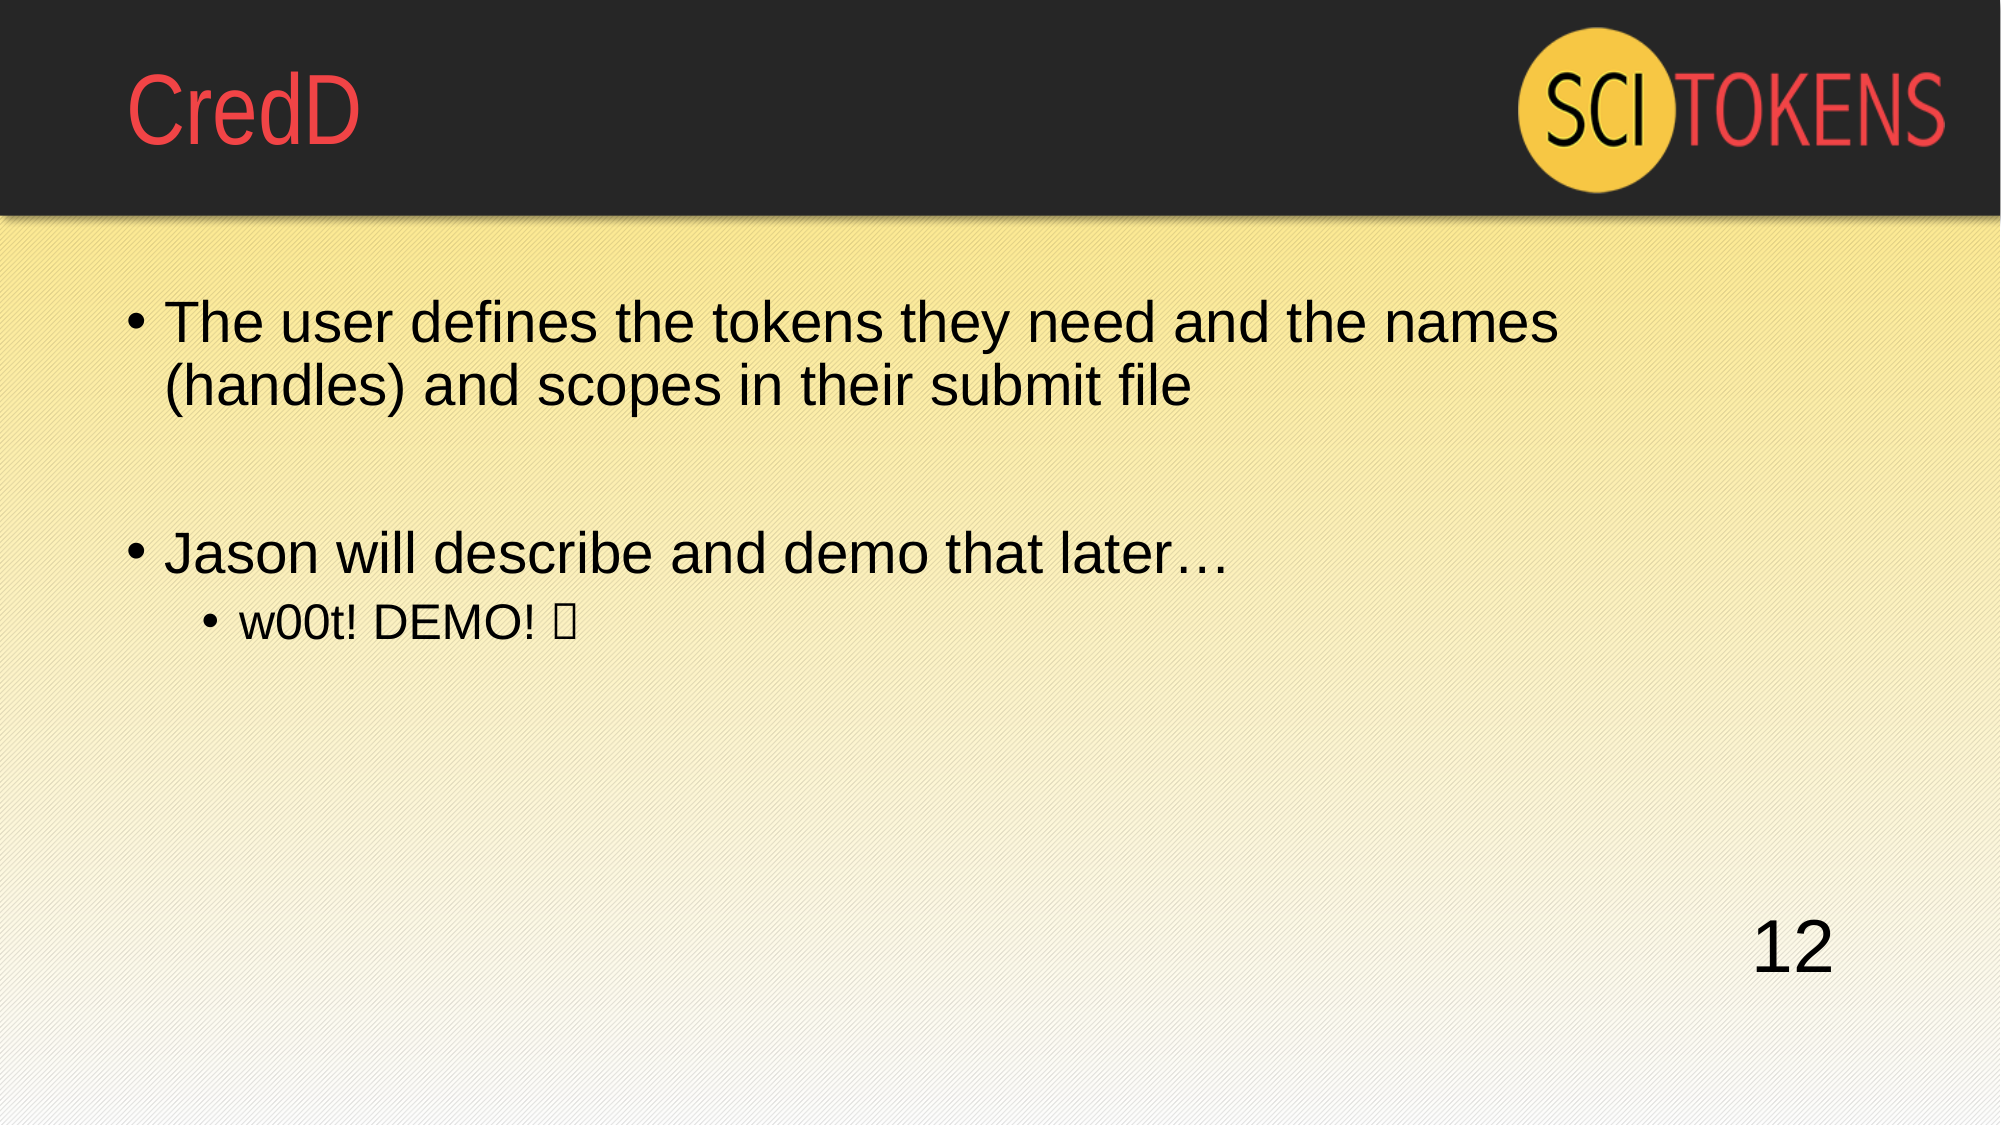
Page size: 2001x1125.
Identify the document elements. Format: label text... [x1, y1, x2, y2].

list The user defines the tokens they need and the names (handles) and scopes in their submit file Jason will describe and demo that later… w00t! DEMO!  [111, 284, 1689, 974]
slide_number 12 [1736, 853, 1926, 1033]
title CredD [111, 23, 1490, 201]
picture [1463, 5, 2001, 216]
